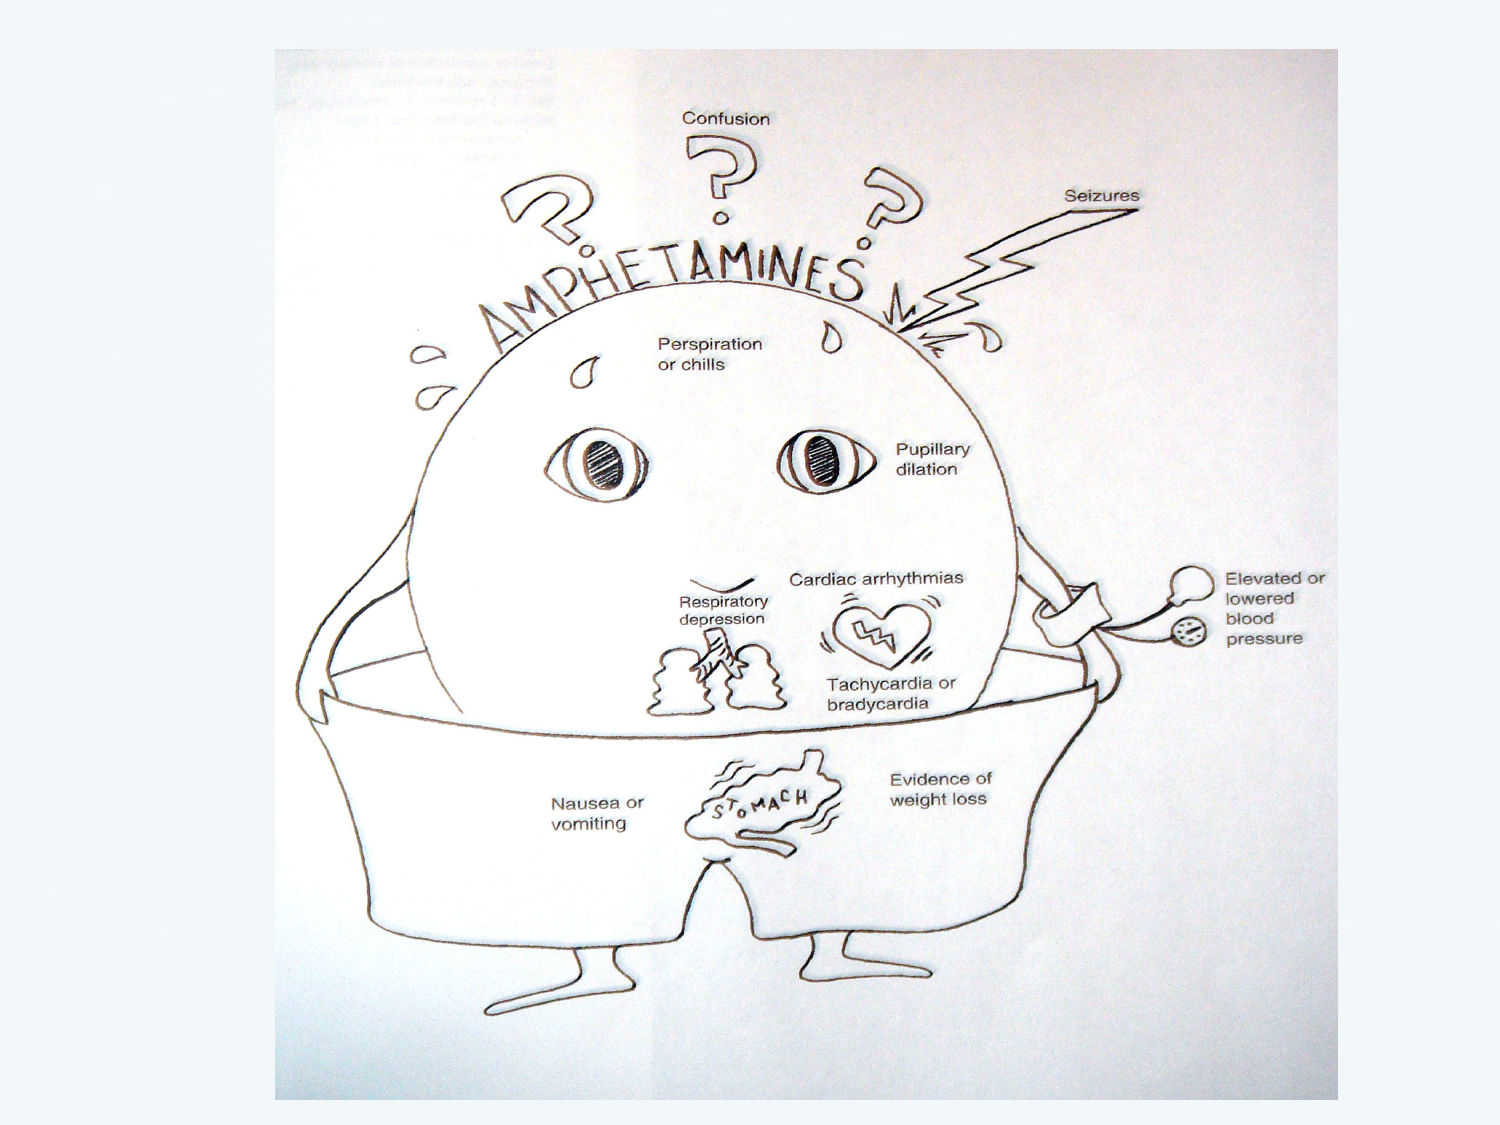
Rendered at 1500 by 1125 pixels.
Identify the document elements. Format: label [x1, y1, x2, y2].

picture [274, 49, 1338, 1101]
